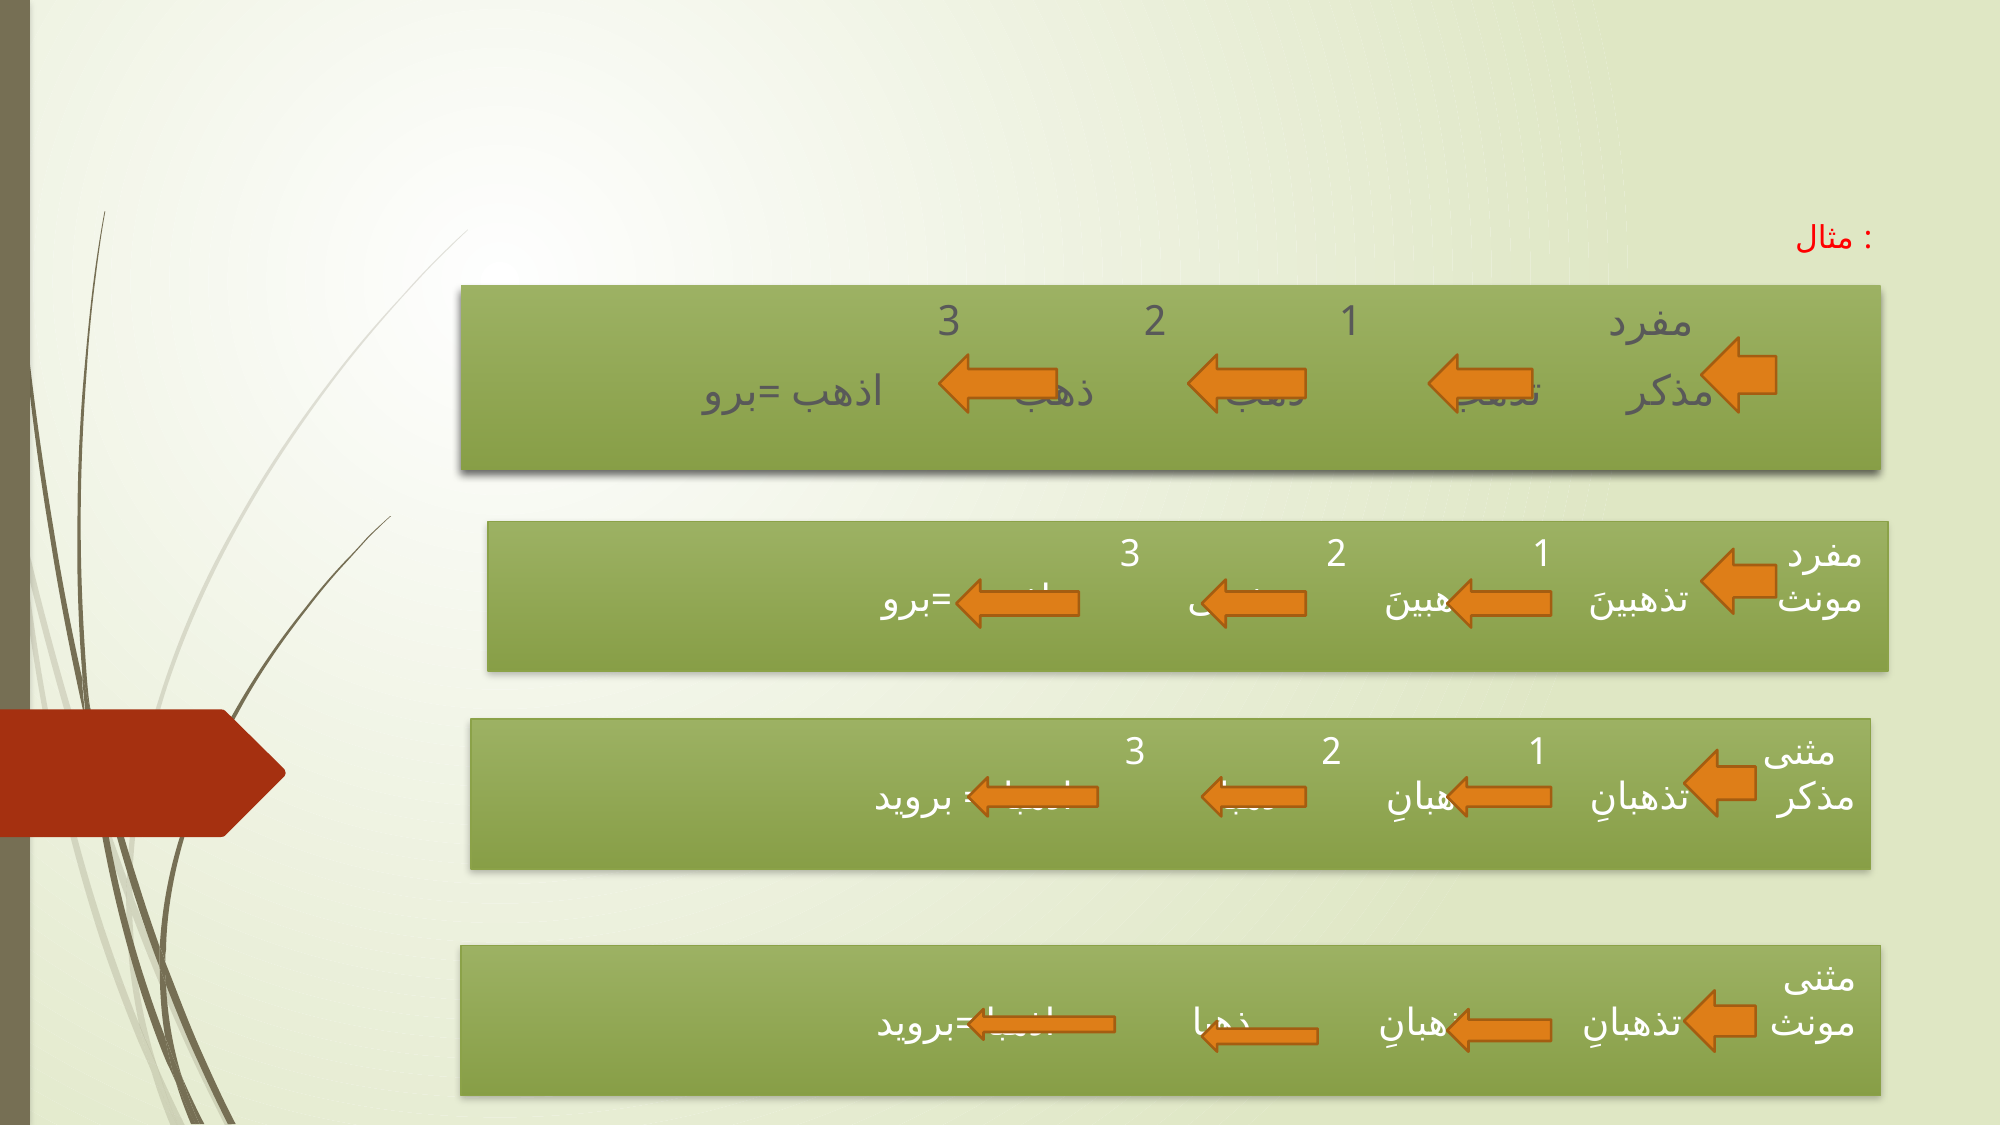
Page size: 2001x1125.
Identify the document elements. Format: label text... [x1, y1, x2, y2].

text_box مفرد 1 2 3 مونث تذهبینَ ذهبینَ ذهبی اذهبی =برو [487, 521, 1889, 672]
text_box [1187, 353, 1307, 414]
text_box [1446, 1007, 1553, 1053]
text_box [1427, 353, 1534, 414]
text_box مثنی 1 2 3 مذکر تذهبانِ ذهبانِ ذهبا اذهبا = بروید [470, 718, 1871, 870]
title مثال : [424, 96, 1888, 263]
text_box [1683, 989, 1757, 1053]
text_box [1200, 578, 1308, 629]
text_box [1700, 336, 1778, 414]
text_box [938, 353, 1059, 414]
text_box [967, 1007, 1117, 1041]
text_box [955, 578, 1081, 629]
text_box [1446, 578, 1553, 629]
text_box [1446, 776, 1553, 818]
text_box [1700, 547, 1778, 615]
text_box [967, 776, 1100, 818]
subtitle مفرد 1 2 3 مذکر تذهبُ ذهبُ ذهب اذهب =برو [461, 285, 1881, 470]
text_box [1683, 748, 1757, 818]
text_box [1200, 776, 1308, 818]
text_box مثنی مونث تذهبانِ ذهبانِ ذهبا اذهبا =بروید [460, 945, 1881, 1096]
text_box [1200, 1019, 1319, 1053]
